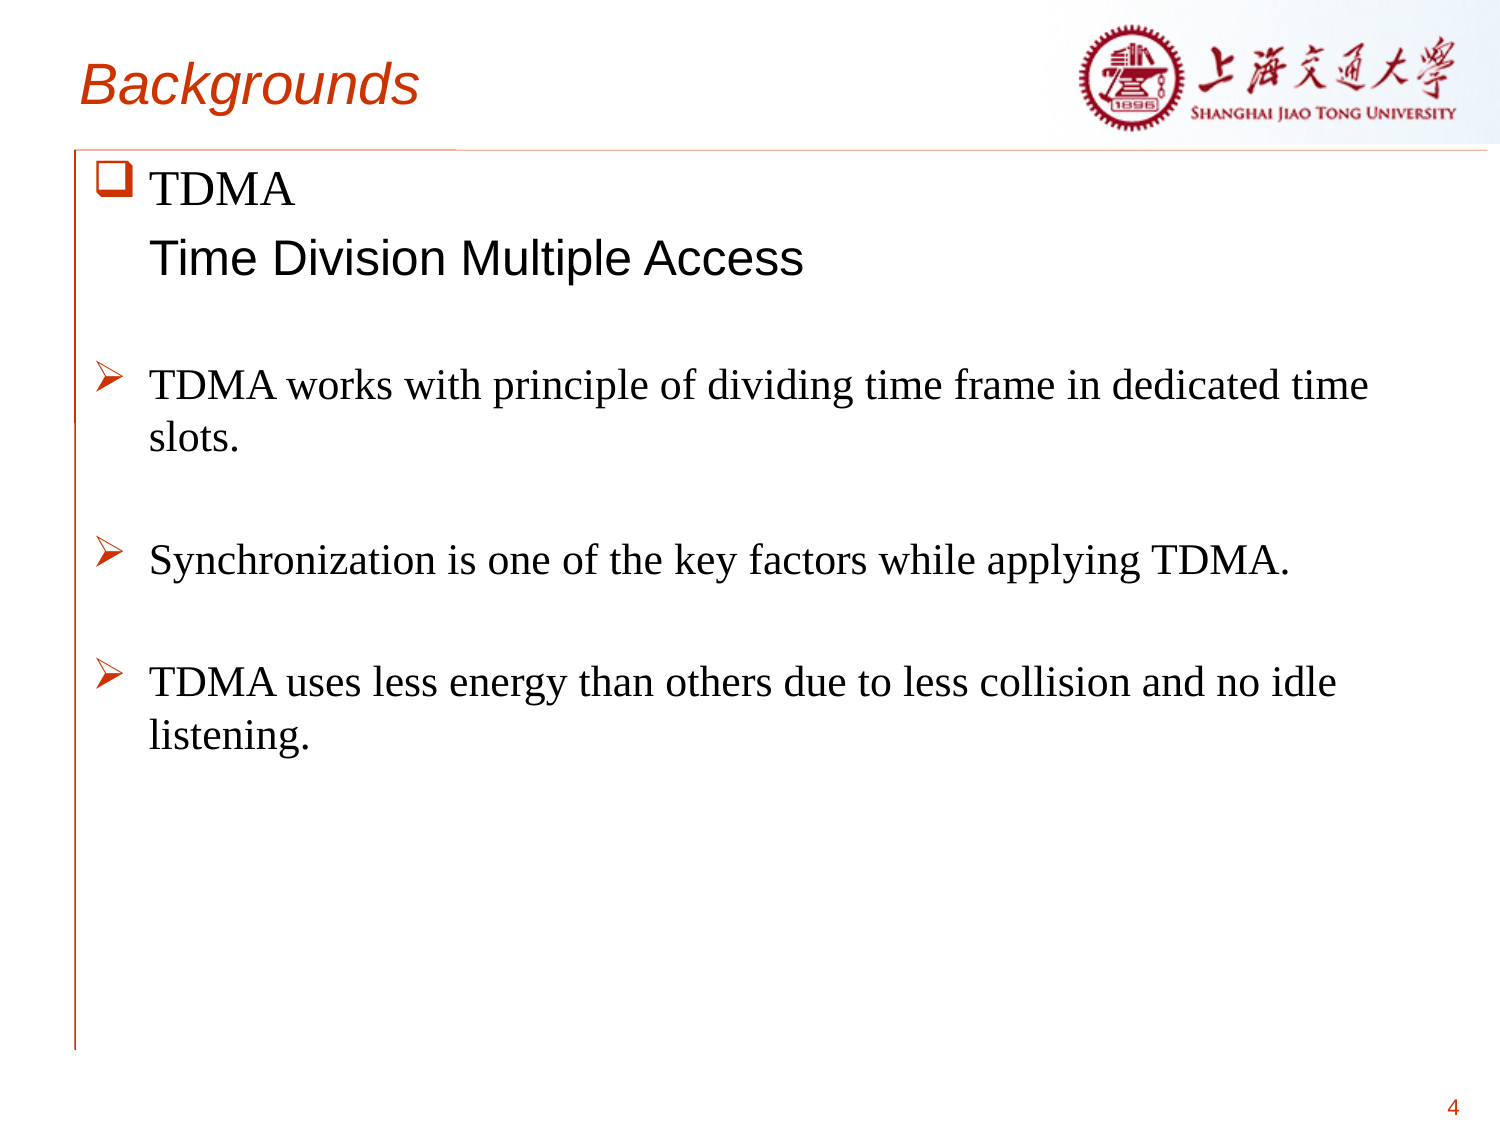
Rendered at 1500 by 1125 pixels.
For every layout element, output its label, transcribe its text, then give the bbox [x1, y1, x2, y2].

title Backgrounds [64, 5, 1417, 157]
text_box 4 [1350, 1074, 1475, 1113]
list TDMA Time Division Multiple Access TDMA works with principle of dividing time frame in dedicated time slots. Synchronization is one of the key factors while applying TDMA. TDMA uses less energy than others due to less collision and no idle listening. [77, 147, 1465, 1061]
picture [1040, 0, 1500, 144]
